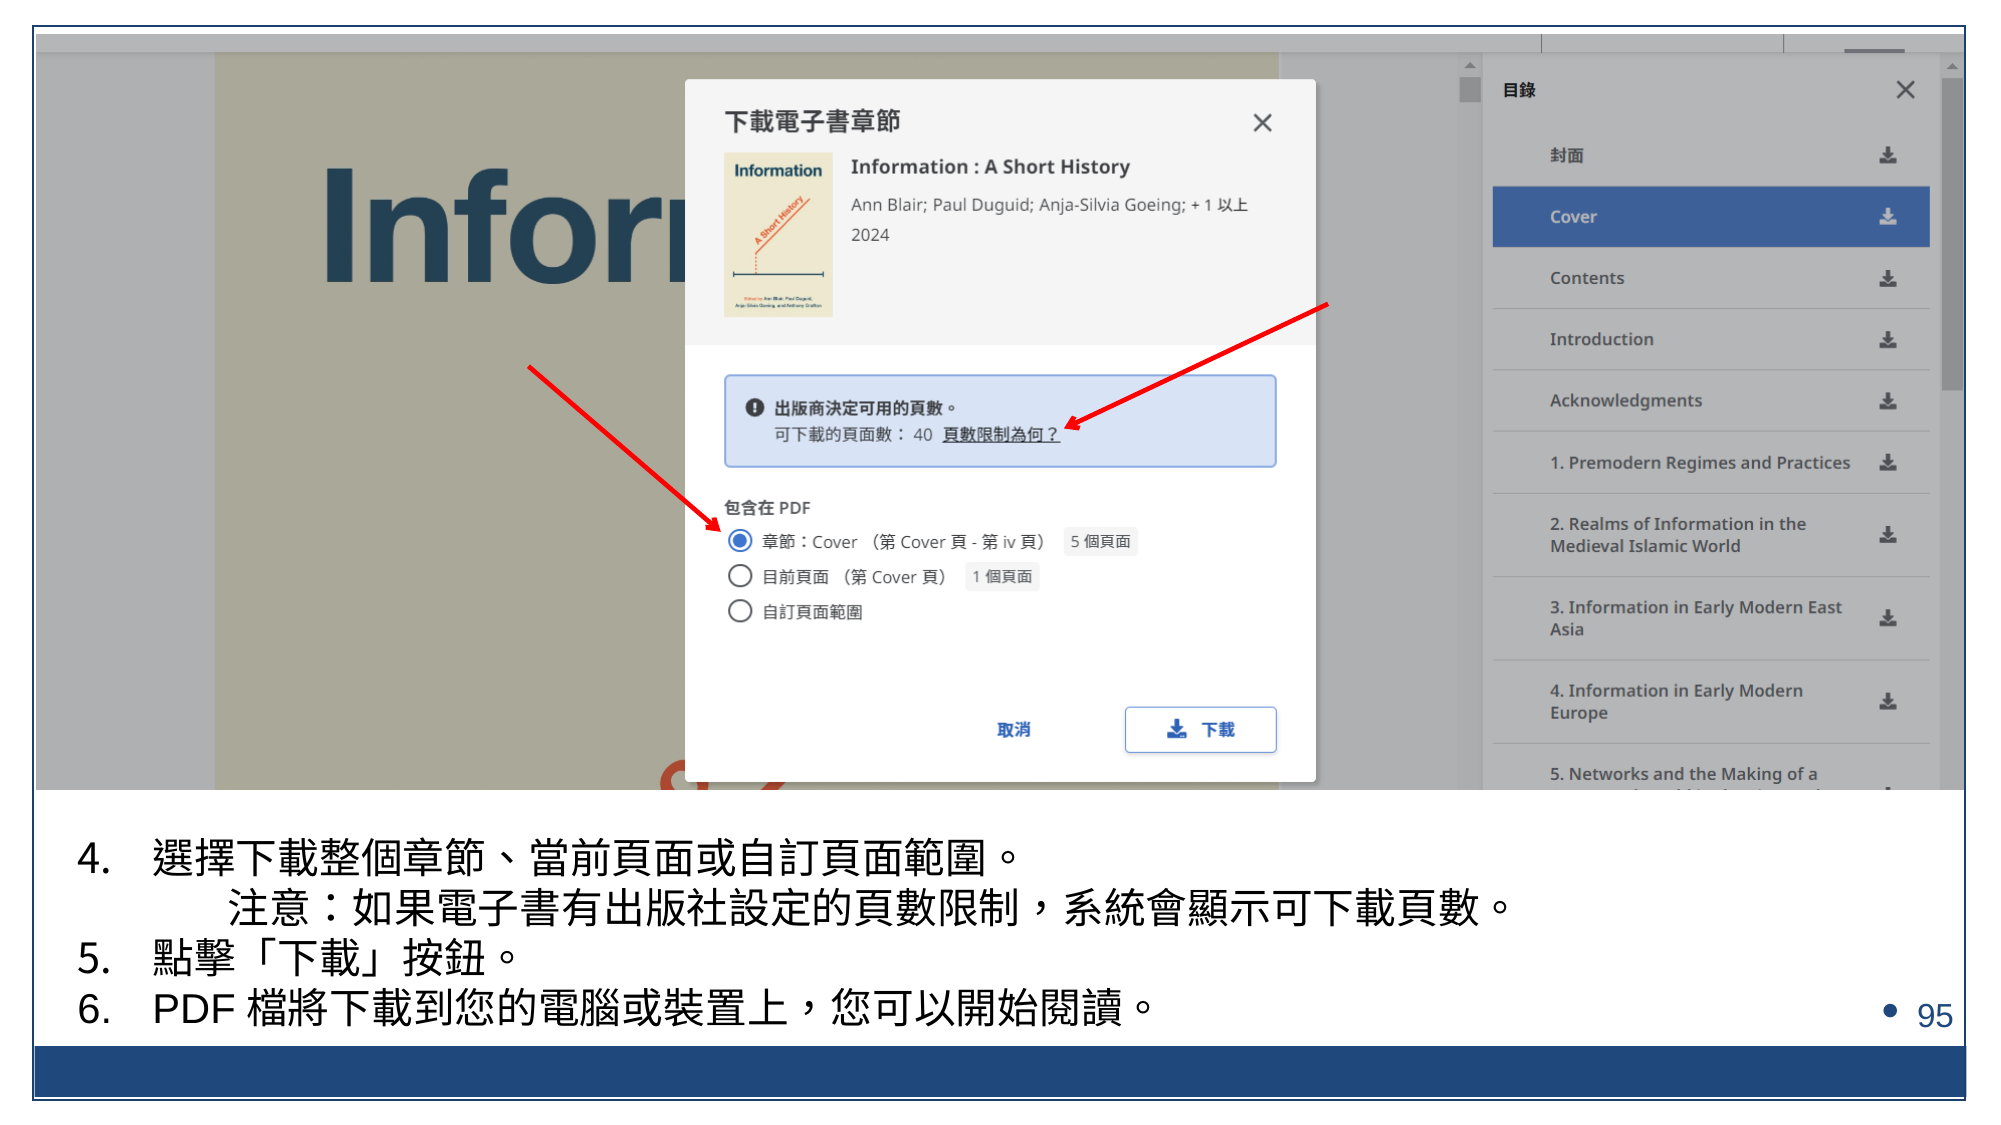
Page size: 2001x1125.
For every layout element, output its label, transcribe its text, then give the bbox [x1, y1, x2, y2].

picture [36, 33, 1964, 791]
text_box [528, 365, 721, 533]
text_box 選擇下載整個章節、當前頁面或自訂頁面範圍。 注意：如果電子書有出版社設定的頁數限制，系統會顯示可下載頁數。 點擊「下載」按鈕。 PDF檔將下載到您的電腦或裝置上，您可以開始閱讀。 [62, 824, 1537, 1090]
slide_number 95 [1851, 978, 1985, 1051]
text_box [1063, 303, 1329, 429]
